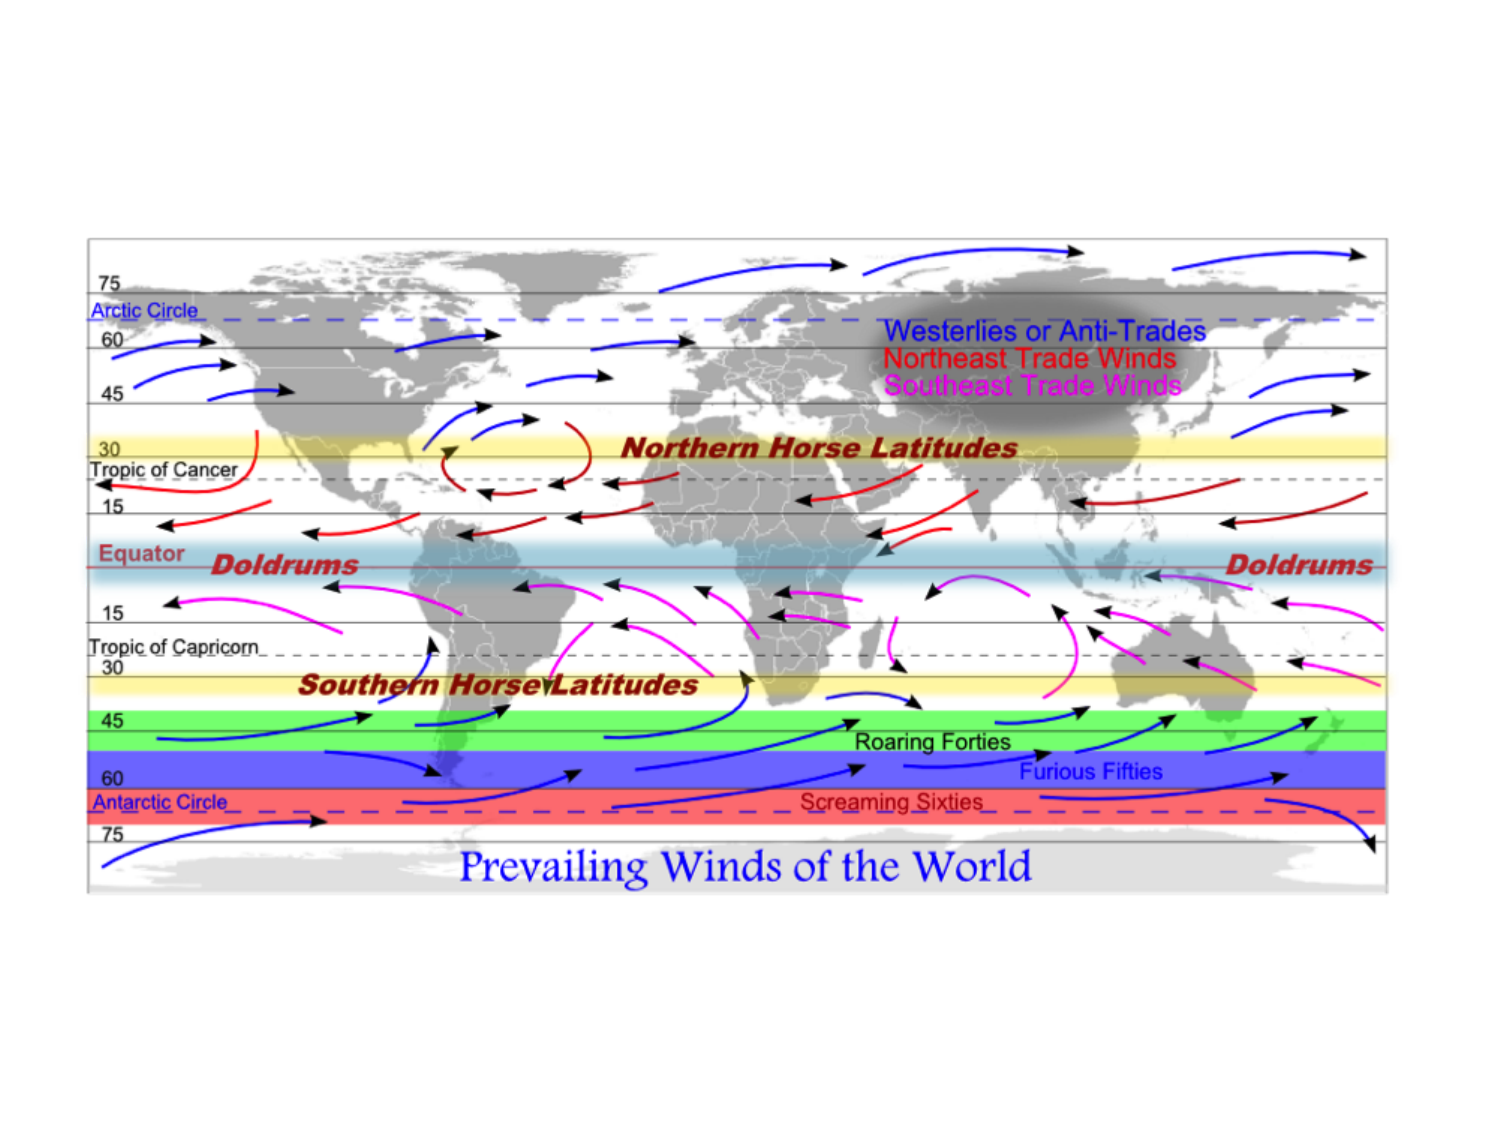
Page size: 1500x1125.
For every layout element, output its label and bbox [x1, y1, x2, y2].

list [0, 19, 1500, 1125]
